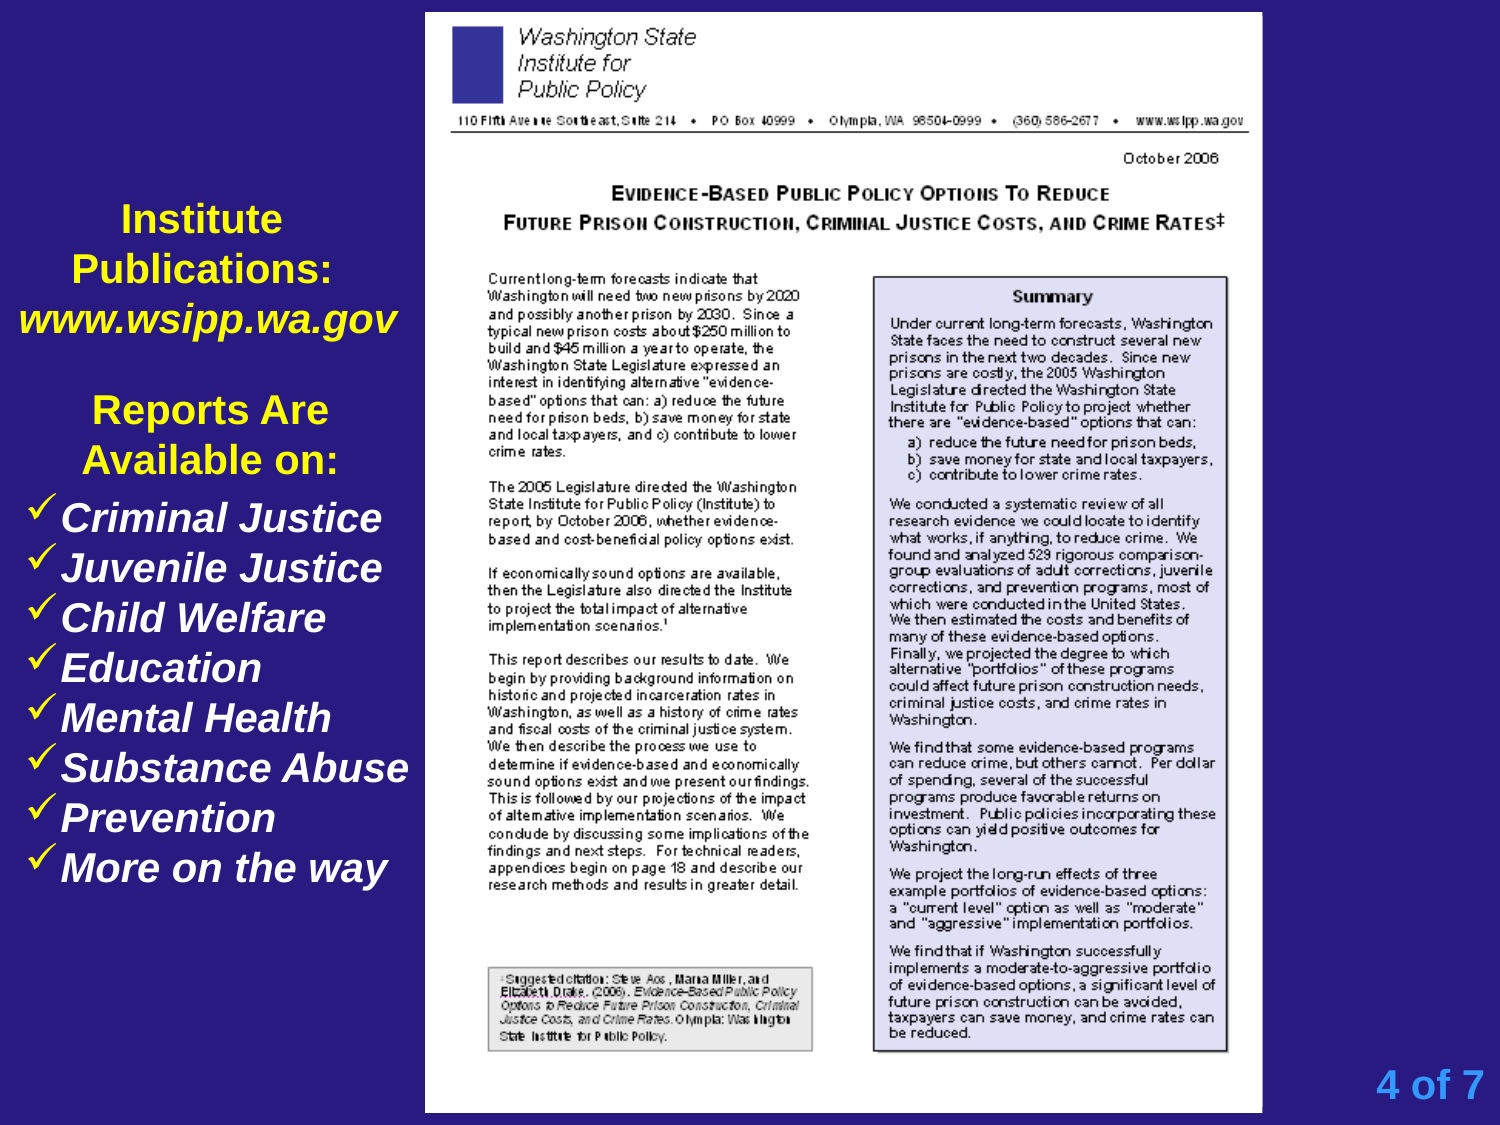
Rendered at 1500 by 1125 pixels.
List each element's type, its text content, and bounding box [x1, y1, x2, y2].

text_box Institute Publications: www.wsipp.wa.gov [3, 184, 413, 350]
text_box 4 of 7 [1296, 1050, 1500, 1115]
text_box Reports Are Available on: Criminal Justice Juvenile Justice Child Welfare Education Mental Health Substance Abuse Prevention More on the way [10, 375, 418, 899]
picture [424, 12, 1263, 1113]
